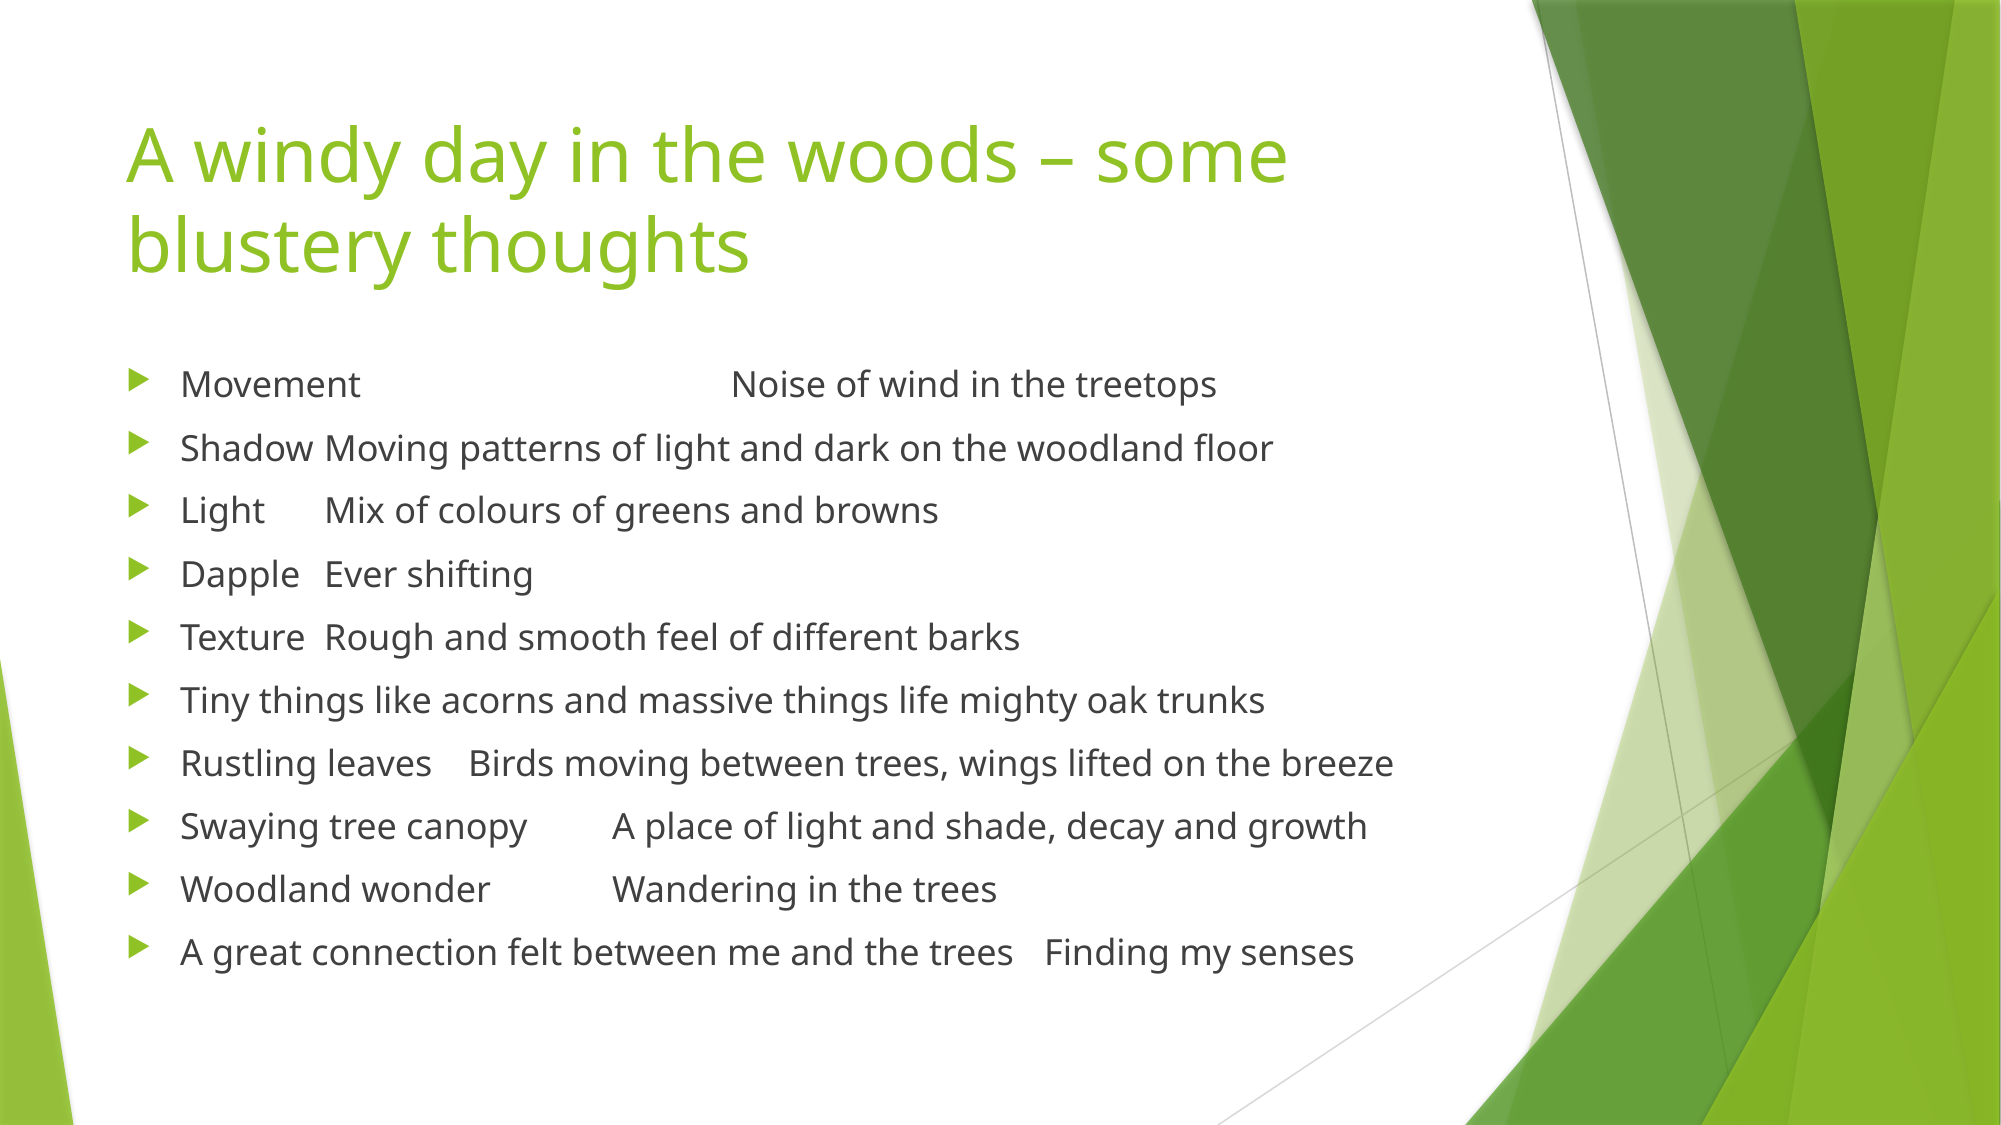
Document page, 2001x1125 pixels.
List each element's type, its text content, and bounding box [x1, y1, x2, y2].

list Movement Noise of wind in the treetops Shadow Moving patterns of light and dark on the woodland floor Light Mix of colours of greens and browns Dapple Ever shifting Texture Rough and smooth feel of different barks Tiny things like acorns and massive things life mighty oak trunks Rustling leaves Birds moving between trees, wings lifted on the breeze Swaying tree canopy A place of light and shade, decay and growth Woodland wonder Wandering in the trees A great connection felt between me and the trees Finding my senses [111, 354, 1522, 992]
title A windy day in the woods – some blustery thoughts [111, 99, 1522, 317]
